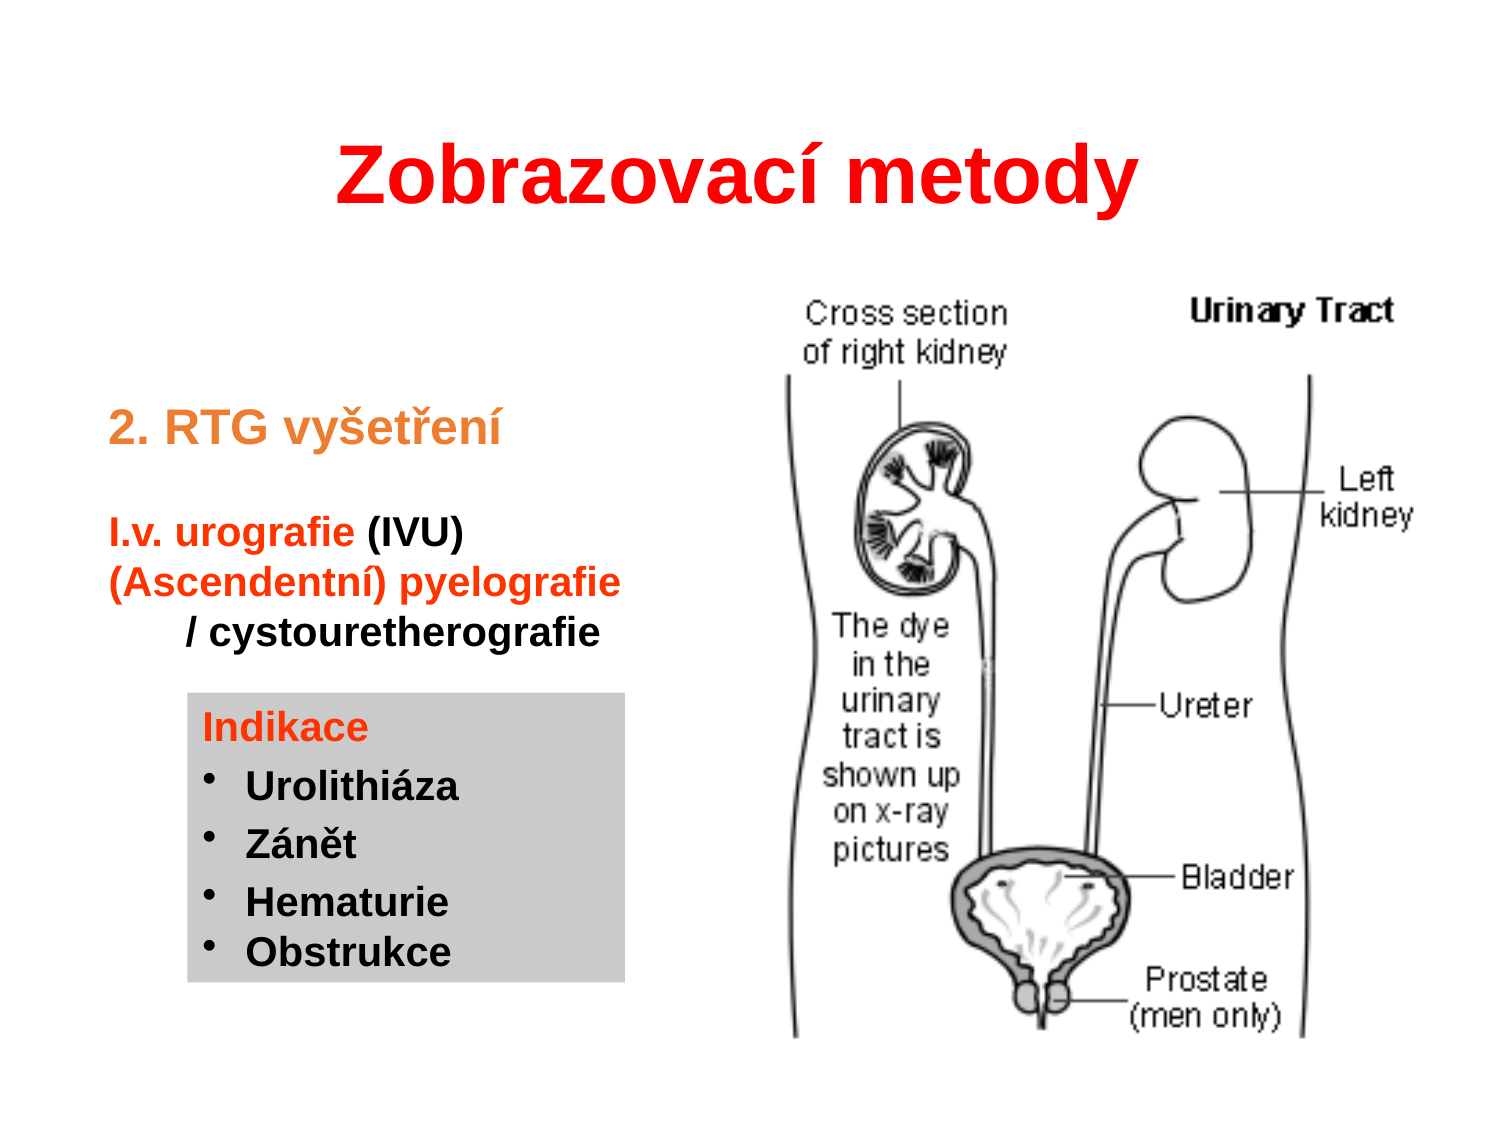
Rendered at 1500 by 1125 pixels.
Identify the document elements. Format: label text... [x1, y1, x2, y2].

text_box Indikace Urolithiáza Zánět Hematurie Obstrukce [187, 692, 625, 983]
text_box 2. RTG vyšetření I.v. urografie (IVU) (Ascendentní) pyelografie / cystouretherografie [0, 387, 688, 663]
text_box Zobrazovací metody [321, 112, 1156, 228]
picture [724, 287, 1436, 1075]
